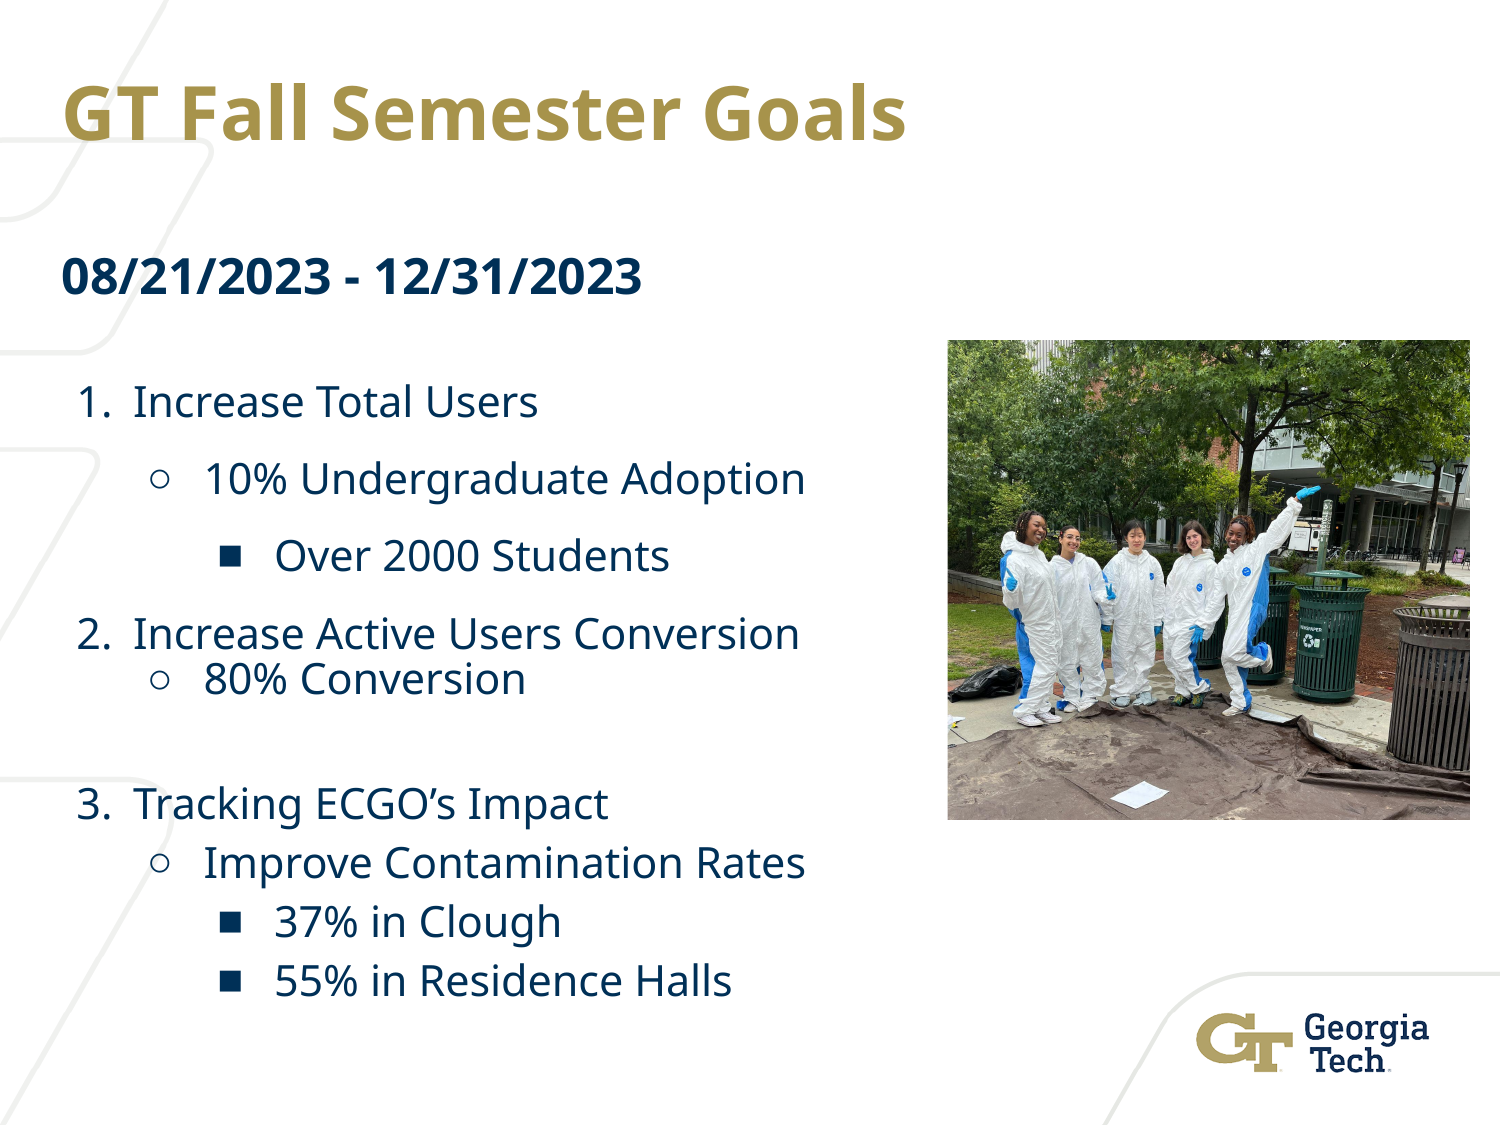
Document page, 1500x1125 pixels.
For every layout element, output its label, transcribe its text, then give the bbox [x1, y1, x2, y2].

picture [0, 0, 1500, 1125]
title GT Fall Semester Goals [46, 32, 1454, 200]
list 08/21/2023 - 12/31/2023 [46, 200, 693, 313]
list Increase Total Users 10% Undergraduate Adoption Over 2000 Students Increase Active Users Conversion 80% Conversion Tracking ECGO’s Impact Improve Contamination Rates 37% in Clough 55% in Residence Halls [47, 340, 910, 1021]
